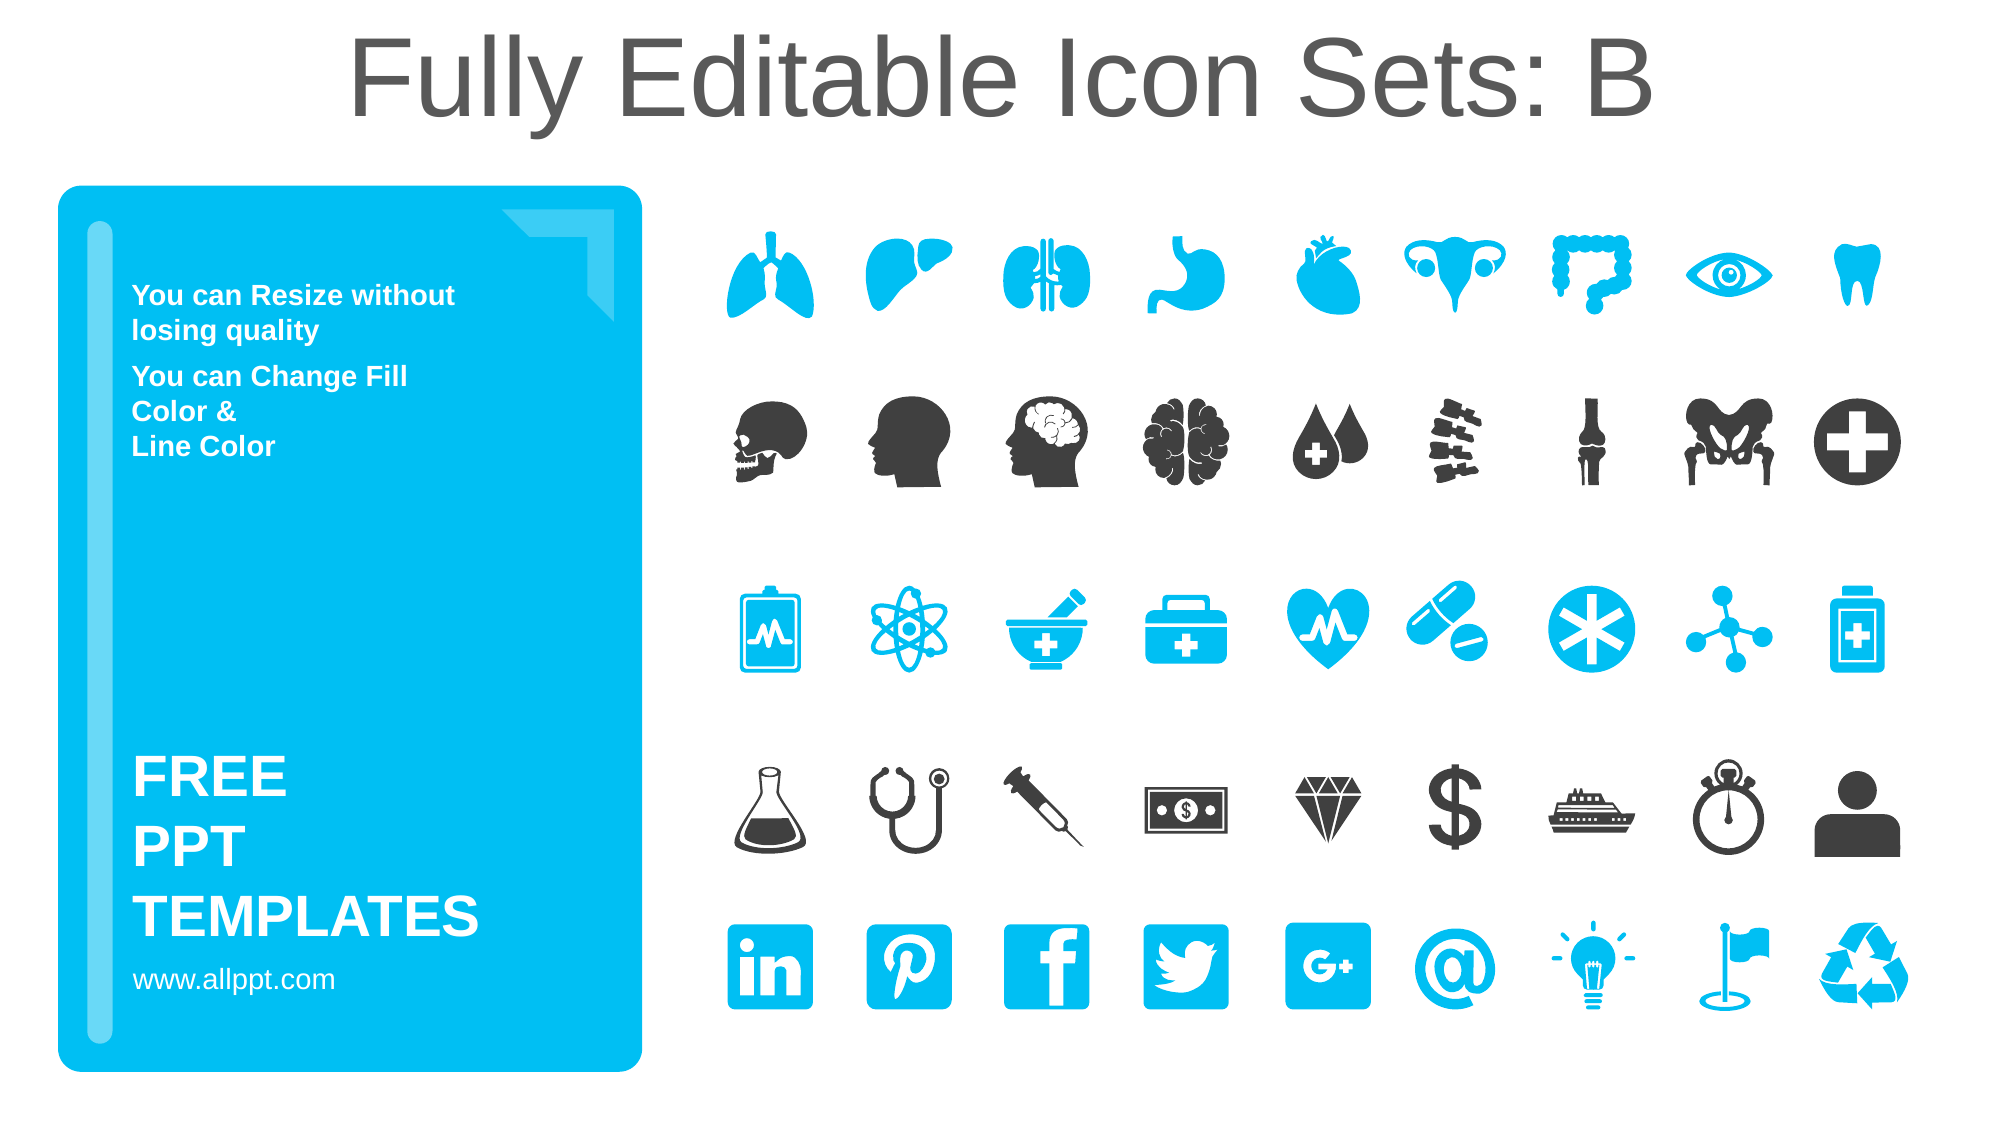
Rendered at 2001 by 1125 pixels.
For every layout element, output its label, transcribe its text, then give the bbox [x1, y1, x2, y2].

text_box [1142, 923, 1230, 1011]
text_box [1833, 242, 1882, 308]
text_box [1576, 397, 1607, 487]
text_box [864, 237, 954, 312]
text_box [1698, 921, 1771, 1012]
text_box [1427, 763, 1483, 851]
text_box [1829, 584, 1886, 674]
text_box [1141, 397, 1231, 487]
text_box [1812, 397, 1902, 487]
text_box [1590, 919, 1597, 933]
text_box [1405, 579, 1477, 646]
text_box [1403, 235, 1507, 316]
text_box [1286, 587, 1371, 671]
text_box [1559, 931, 1571, 943]
text_box [1449, 622, 1489, 663]
text_box [1291, 400, 1370, 481]
text_box [1569, 935, 1617, 1011]
text_box [1295, 233, 1362, 316]
text_box [738, 584, 802, 674]
text_box [1813, 813, 1902, 858]
list Fully Editable Icon Sets: B [53, 20, 1952, 140]
text_box [725, 230, 815, 320]
text_box [1683, 397, 1776, 487]
text_box [1144, 593, 1228, 625]
text_box [1144, 786, 1229, 835]
text_box [1144, 626, 1228, 665]
text_box [1550, 233, 1633, 316]
text_box [1691, 758, 1766, 856]
text_box [1004, 395, 1089, 489]
text_box [1684, 584, 1774, 674]
text_box [726, 923, 814, 1011]
text_box [1623, 955, 1637, 962]
text_box [868, 765, 951, 855]
text_box [732, 400, 809, 484]
text_box [1004, 587, 1089, 671]
text_box [1547, 584, 1637, 674]
text_box [1550, 955, 1564, 962]
text_box [865, 923, 953, 1011]
text_box [1003, 923, 1091, 1011]
text_box [1293, 775, 1364, 844]
text_box [1836, 769, 1878, 811]
text_box [1002, 237, 1092, 313]
text_box [1547, 787, 1637, 834]
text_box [1428, 398, 1482, 486]
text_box [869, 584, 949, 674]
text_box [1002, 765, 1085, 848]
text_box [1284, 921, 1372, 1011]
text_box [868, 396, 951, 488]
text_box [1146, 235, 1226, 315]
text_box [1413, 927, 1497, 1011]
text_box [733, 765, 808, 855]
text_box [1684, 251, 1775, 299]
text_box [1616, 931, 1628, 943]
text_box [1818, 921, 1910, 1013]
